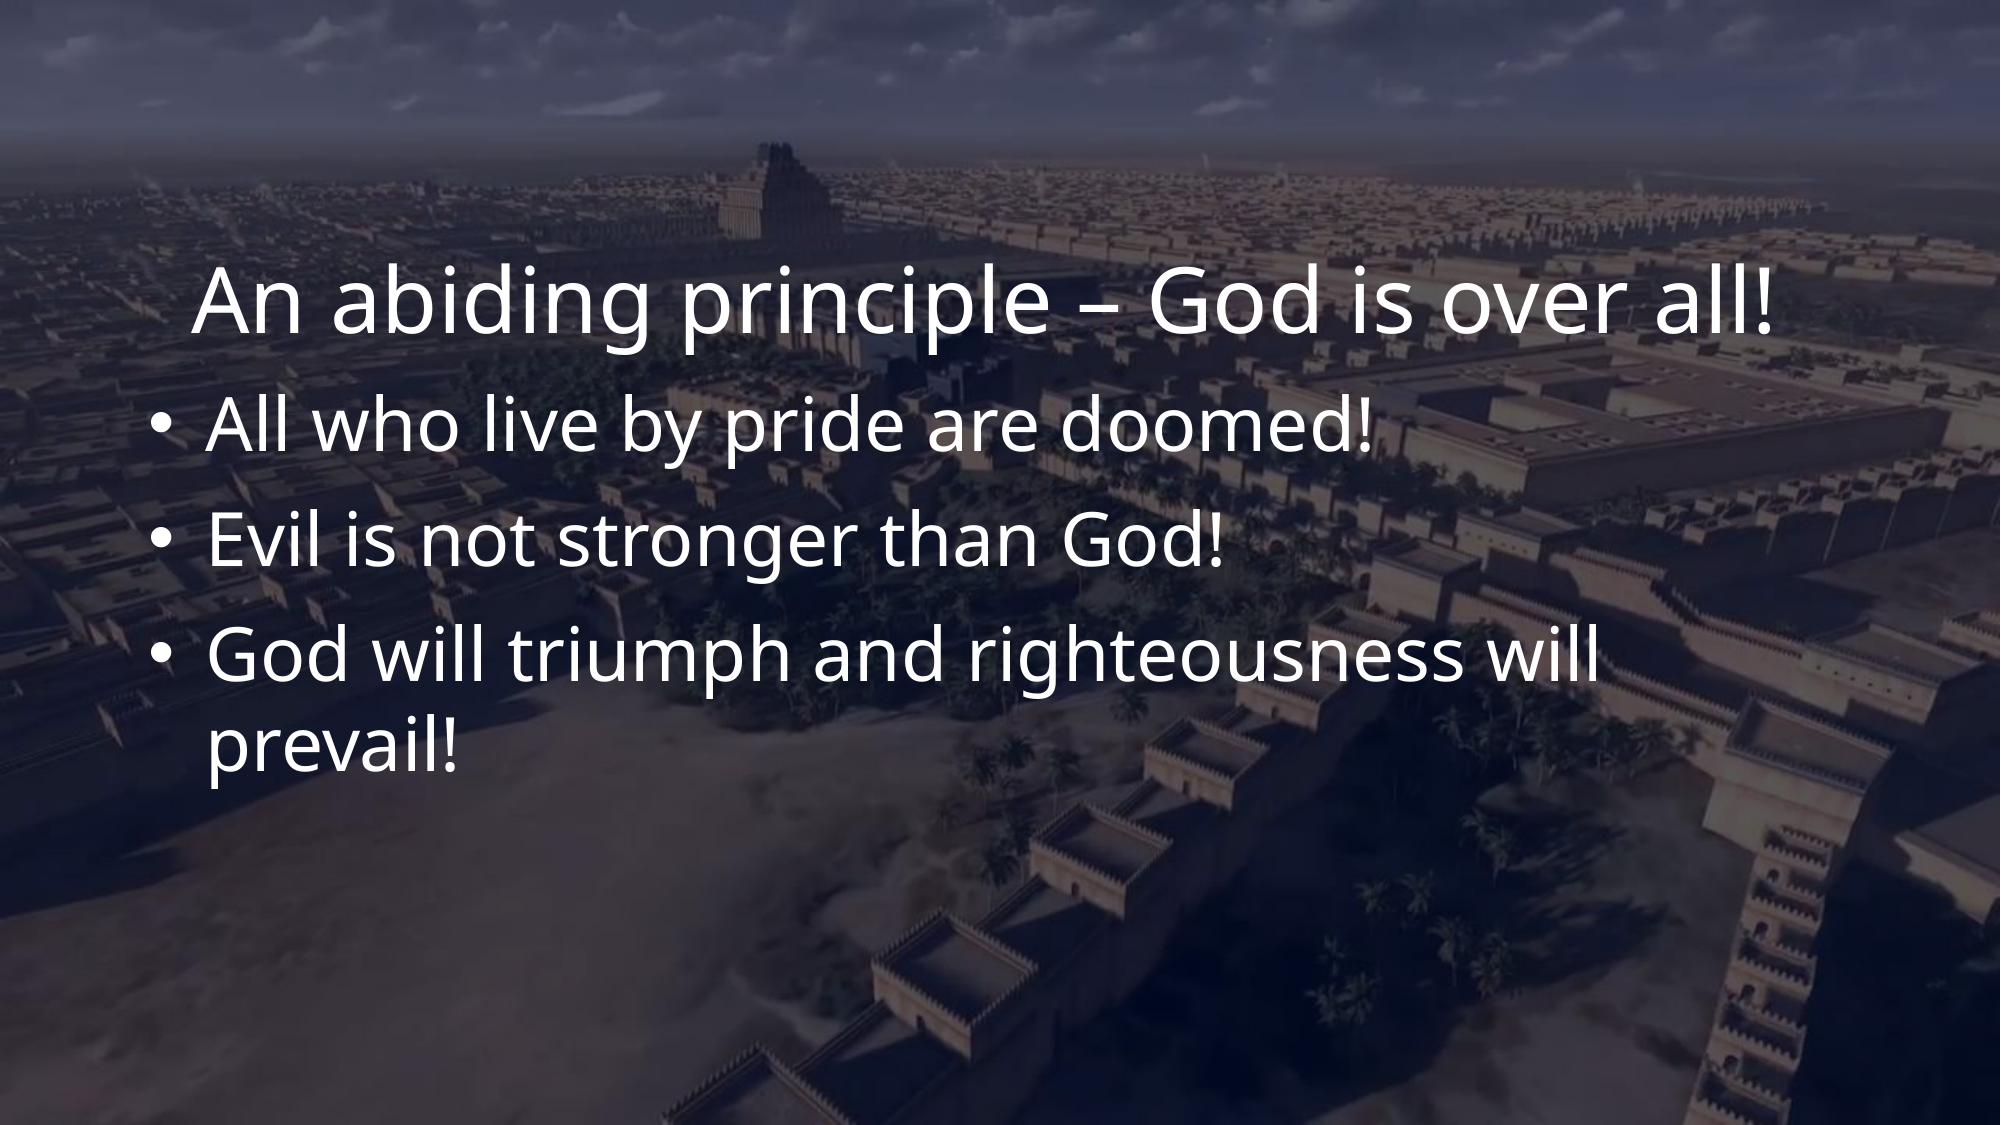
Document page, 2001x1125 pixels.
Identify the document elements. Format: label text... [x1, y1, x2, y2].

text_box An abiding principle – God is over all! All who live by pride are doomed! Evil is not stronger than God! God will triumph and righteousness will prevail! [134, 234, 1837, 794]
picture [0, 0, 2000, 1125]
